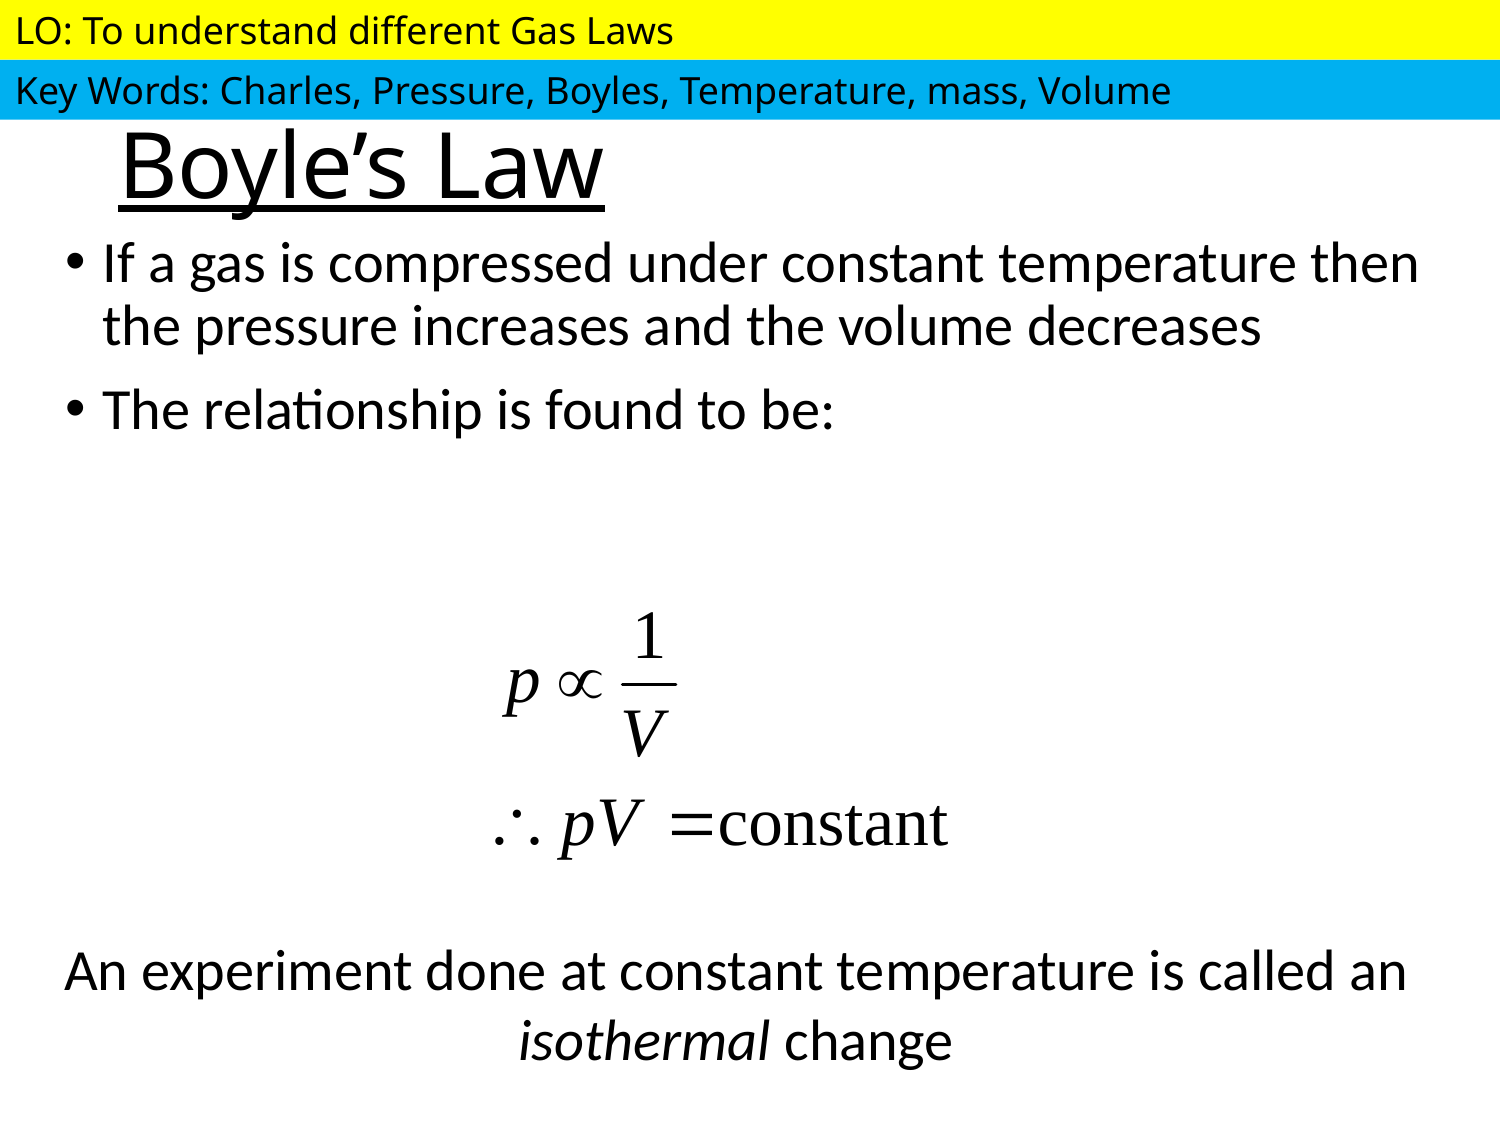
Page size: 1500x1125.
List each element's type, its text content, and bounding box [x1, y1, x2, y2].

text_box An experiment done at constant temperature is called an isothermal change [24, 924, 1448, 1080]
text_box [487, 588, 961, 878]
title Boyle’s Law [103, 59, 1397, 224]
list If a gas is compressed under constant temperature then the pressure increases and the volume decreases The relationship is found to be: [50, 224, 1463, 550]
